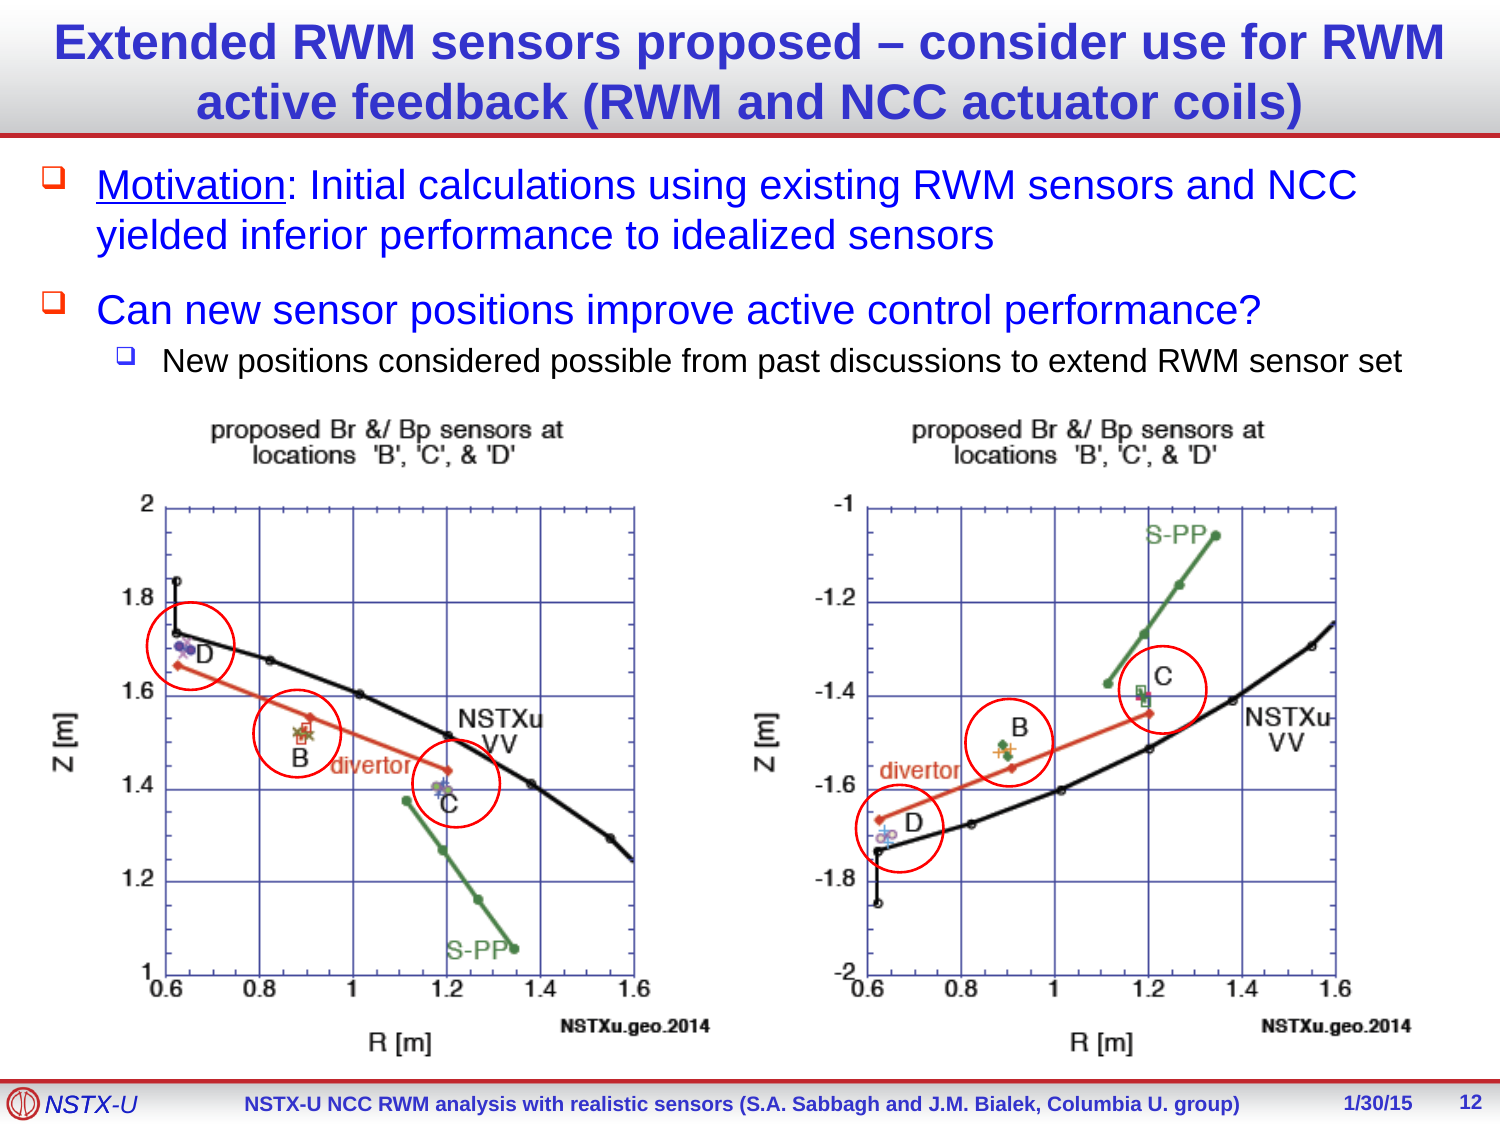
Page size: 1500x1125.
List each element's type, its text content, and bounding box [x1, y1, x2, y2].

title Extended RWM sensors proposed – consider use for RWM active feedback (RWM and NCC actuator coils) [0, 2, 1500, 137]
slide_number 12 [1372, 1088, 1498, 1114]
picture [0, 1079, 1500, 1125]
picture [24, 384, 1441, 1067]
list Motivation: Initial calculations using existing RWM sensors and NCC yielded inferior performance to idealized sensors Can new sensor positions improve active control performance? New positions considered possible from past discussions to extend RWM sensor set [24, 149, 1463, 400]
